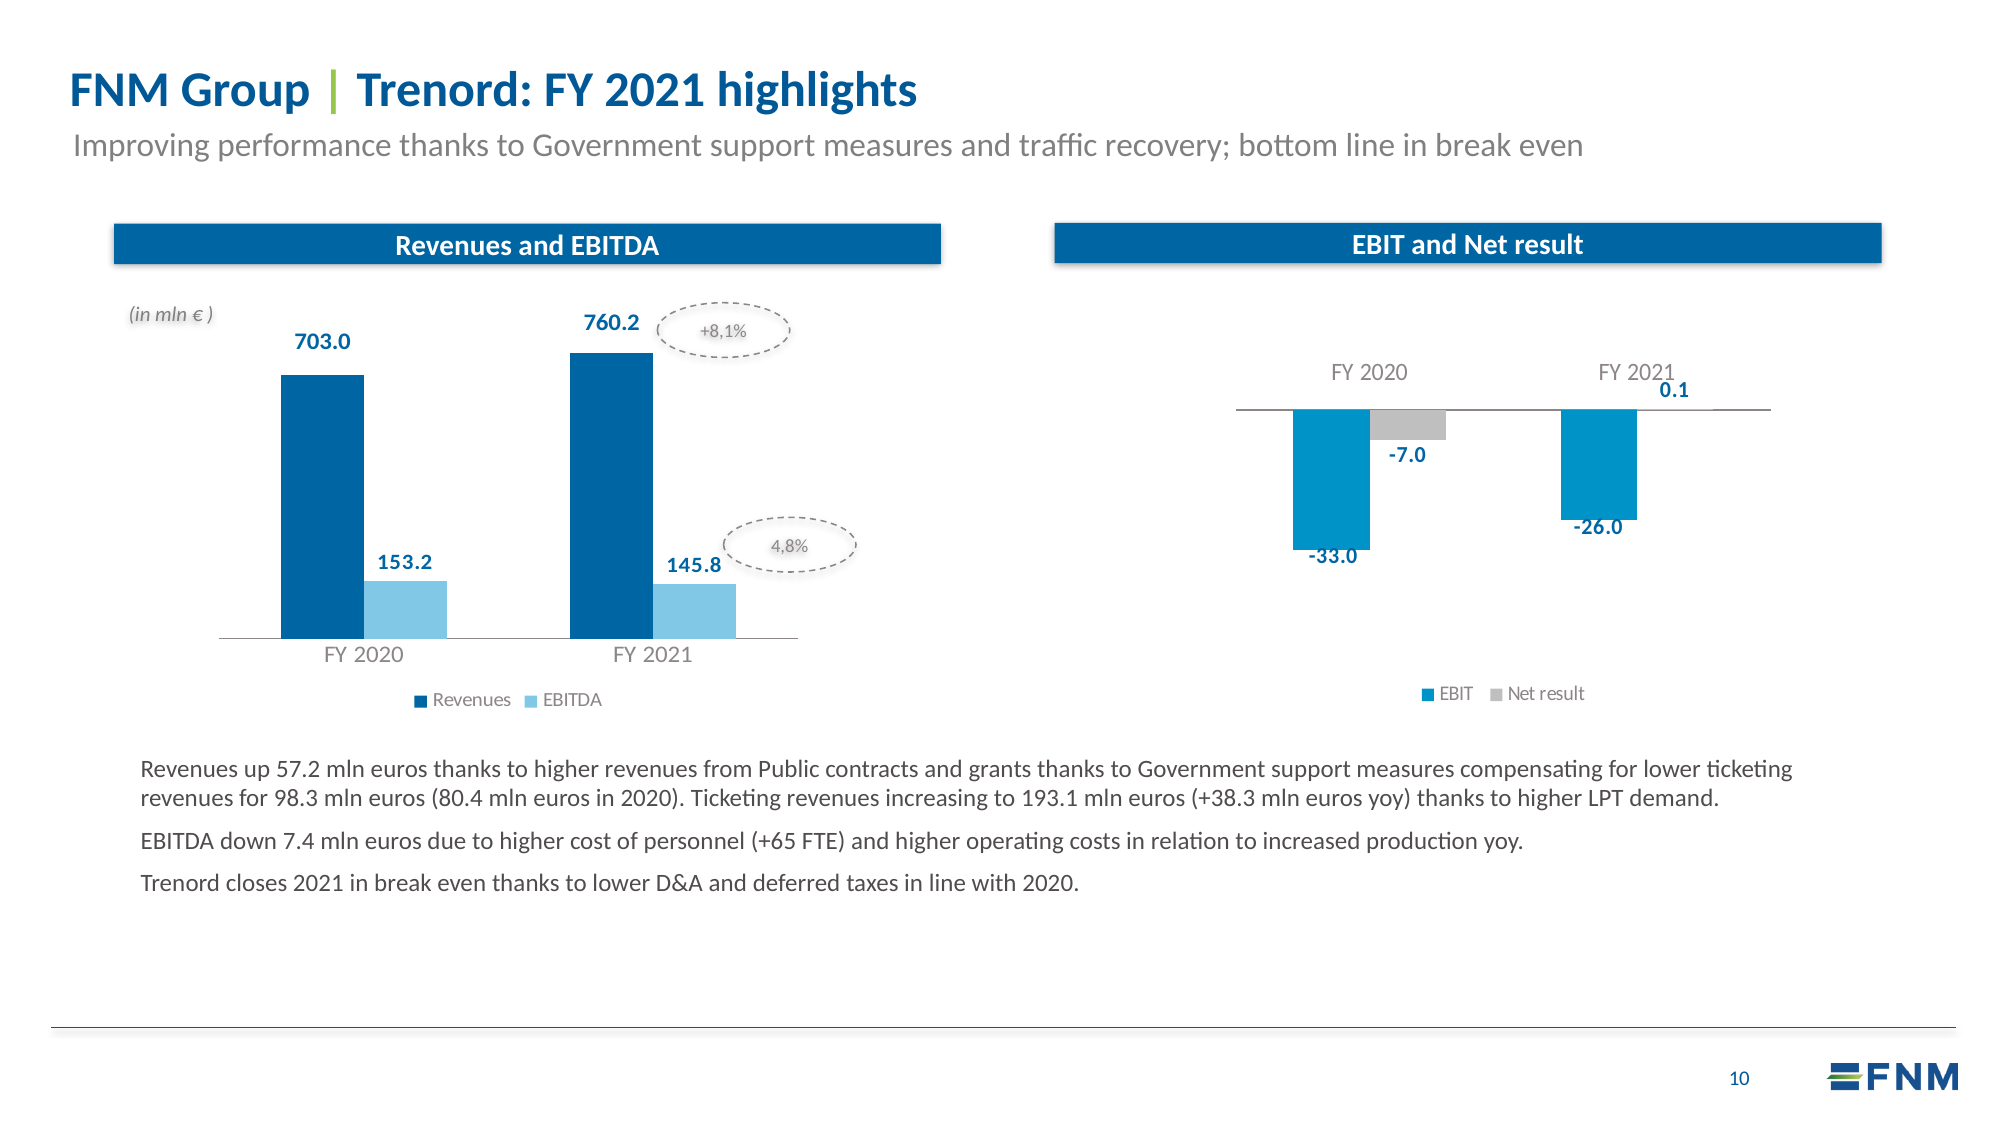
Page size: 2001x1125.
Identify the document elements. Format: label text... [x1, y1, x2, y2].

text_box FNM Group | Trenord: FY 2021 highlights [55, 30, 1910, 142]
text_box Il gruppo in breve [46, 209, 980, 307]
text_box (in mln € ) [113, 299, 237, 326]
chart [207, 312, 810, 718]
text_box 4,8% [815, 518, 857, 571]
text_box Revenues up 57.2 mln euros thanks to higher revenues from Public contracts and grants thanks to Government support measures compensating for lower ticketing revenues for 98.3 mln euros (80.4 mln euros in 2020). Ticketing revenues increasing to 193.1 mln euros (+38.3 mln euros yoy) thanks to higher LPT demand. EBITDA down 7.4 mln euros due to higher cost of personnel (+65 FTE) and higher operating costs in relation to increased production yoy. Trenord closes 2021 in break even thanks to lower D&A and deferred taxes in line with 2020. [125, 756, 1886, 953]
text_box +8,1% [678, 301, 771, 310]
text_box EBIT and Net result [1054, 222, 1882, 264]
text_box Revenues and EBITDA [113, 223, 942, 265]
text_box Improving performance thanks to Government support measures and traffic recovery; bottom line in break even [58, 113, 1913, 173]
slide_number 10 [1714, 1047, 1786, 1108]
picture [1826, 1063, 1958, 1091]
chart [1189, 306, 1793, 712]
